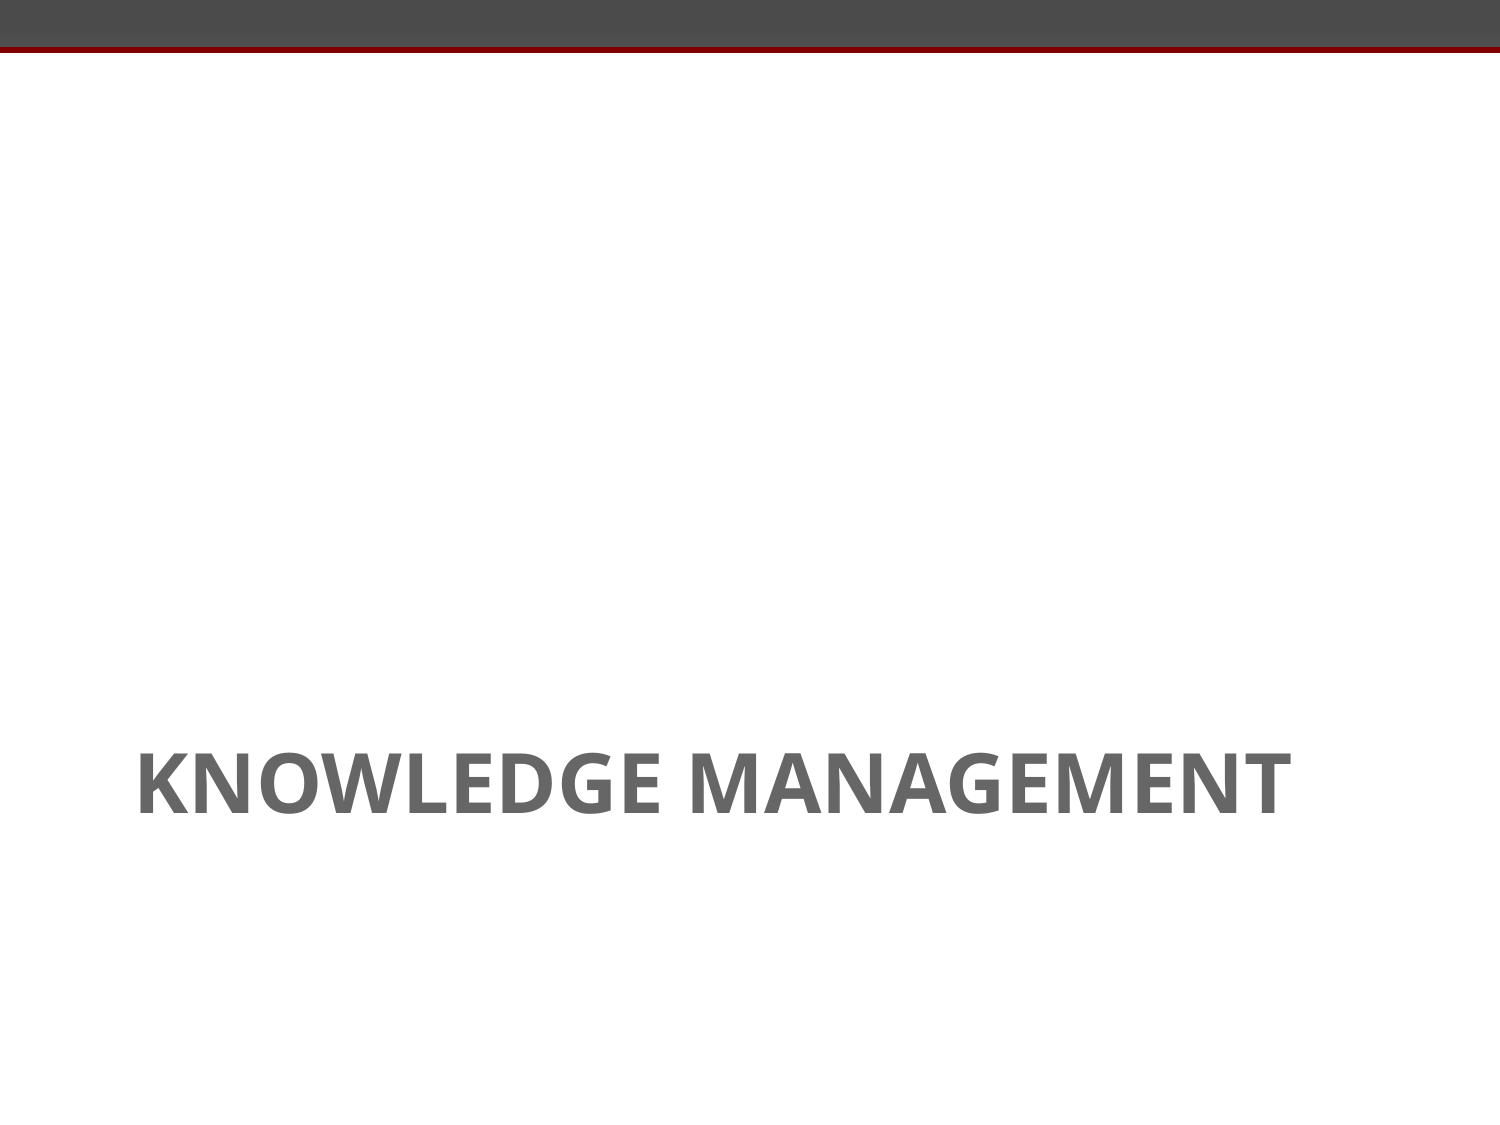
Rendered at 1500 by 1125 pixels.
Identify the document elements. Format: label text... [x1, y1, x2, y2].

title Knowledge Management [118, 722, 1394, 947]
